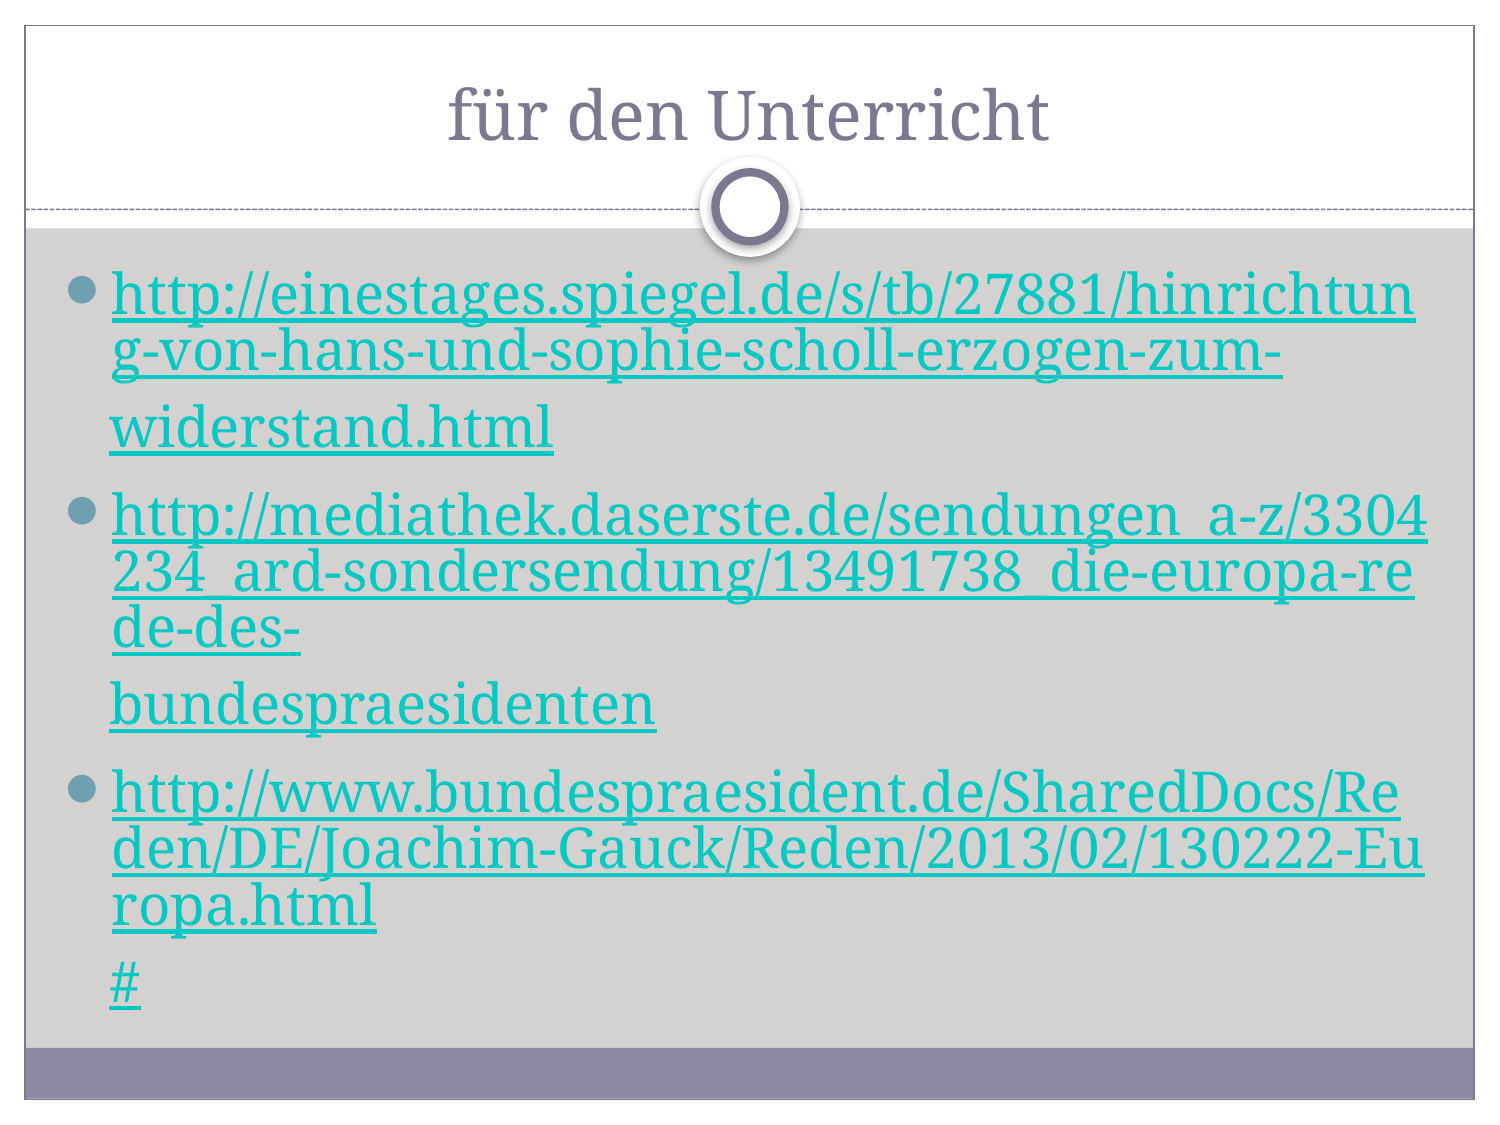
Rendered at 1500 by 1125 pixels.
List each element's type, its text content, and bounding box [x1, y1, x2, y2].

title für den Unterricht [49, 37, 1450, 162]
list http://einestages.spiegel.de/s/tb/27881/hinrichtung-von-hans-und-sophie-scholl-erzogen-zum-widerstand.html http://mediathek.daserste.de/sendungen_a-z/3304234_ard-sondersendung/13491738_die-europa-rede-des-bundespraesidenten http://www.bundespraesident.de/SharedDocs/Reden/DE/Joachim-Gauck/Reden/2013/02/130222-Europa.html# [49, 250, 1445, 1001]
